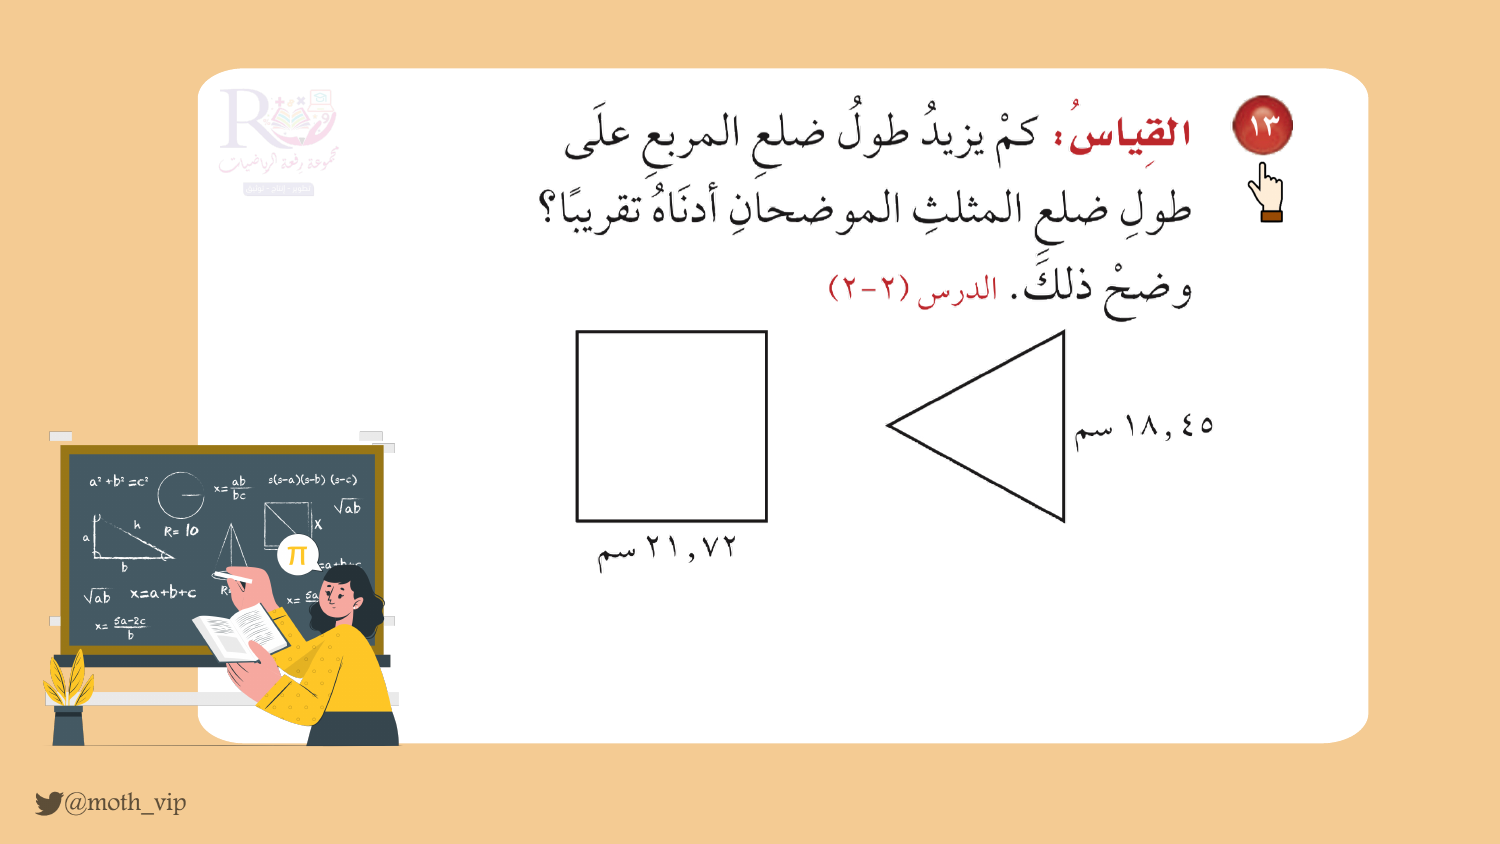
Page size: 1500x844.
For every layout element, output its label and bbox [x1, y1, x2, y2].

picture [10, 82, 1316, 780]
